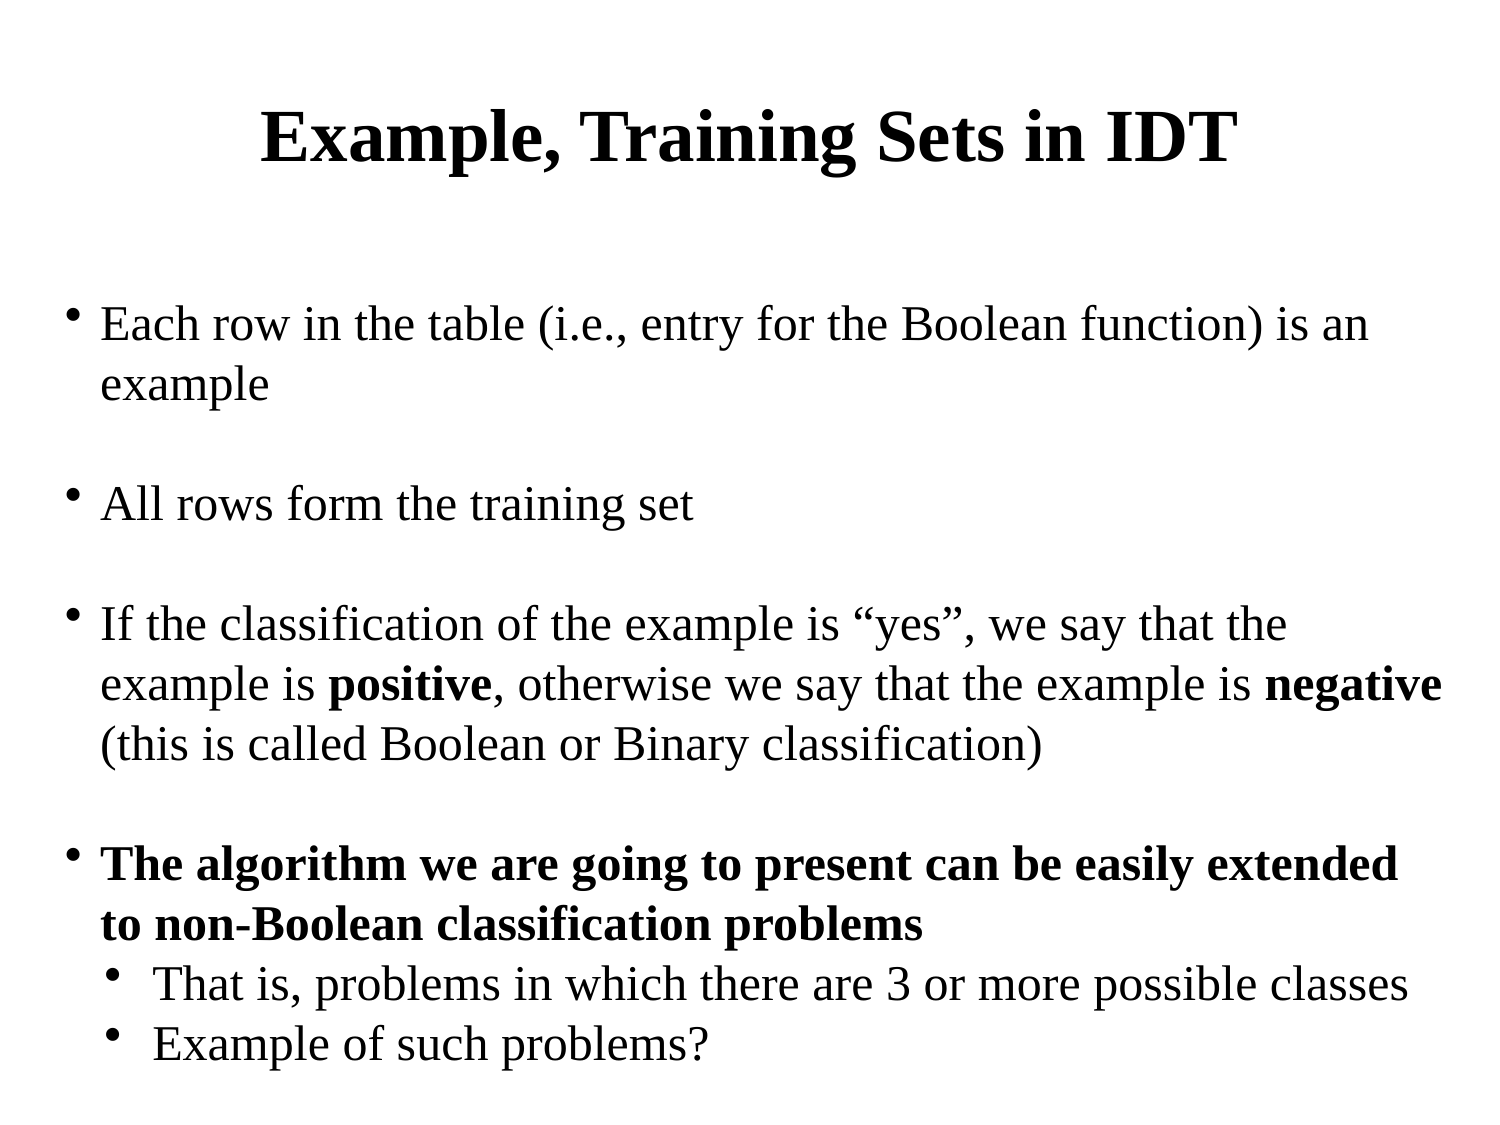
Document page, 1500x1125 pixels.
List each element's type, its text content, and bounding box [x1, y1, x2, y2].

title Example, Training Sets in IDT [112, 37, 1388, 225]
text_box Each row in the table (i.e., entry for the Boolean function) is an example All rows form the training set If the classification of the example is “yes”, we say that the example is positive, otherwise we say that the example is negative (this is called Boolean or Binary classification) The algorithm we are going to present can be easily extended to non-Boolean classification problems That is, problems in which there are 3 or more possible classes Example of such problems? [49, 283, 1465, 1125]
